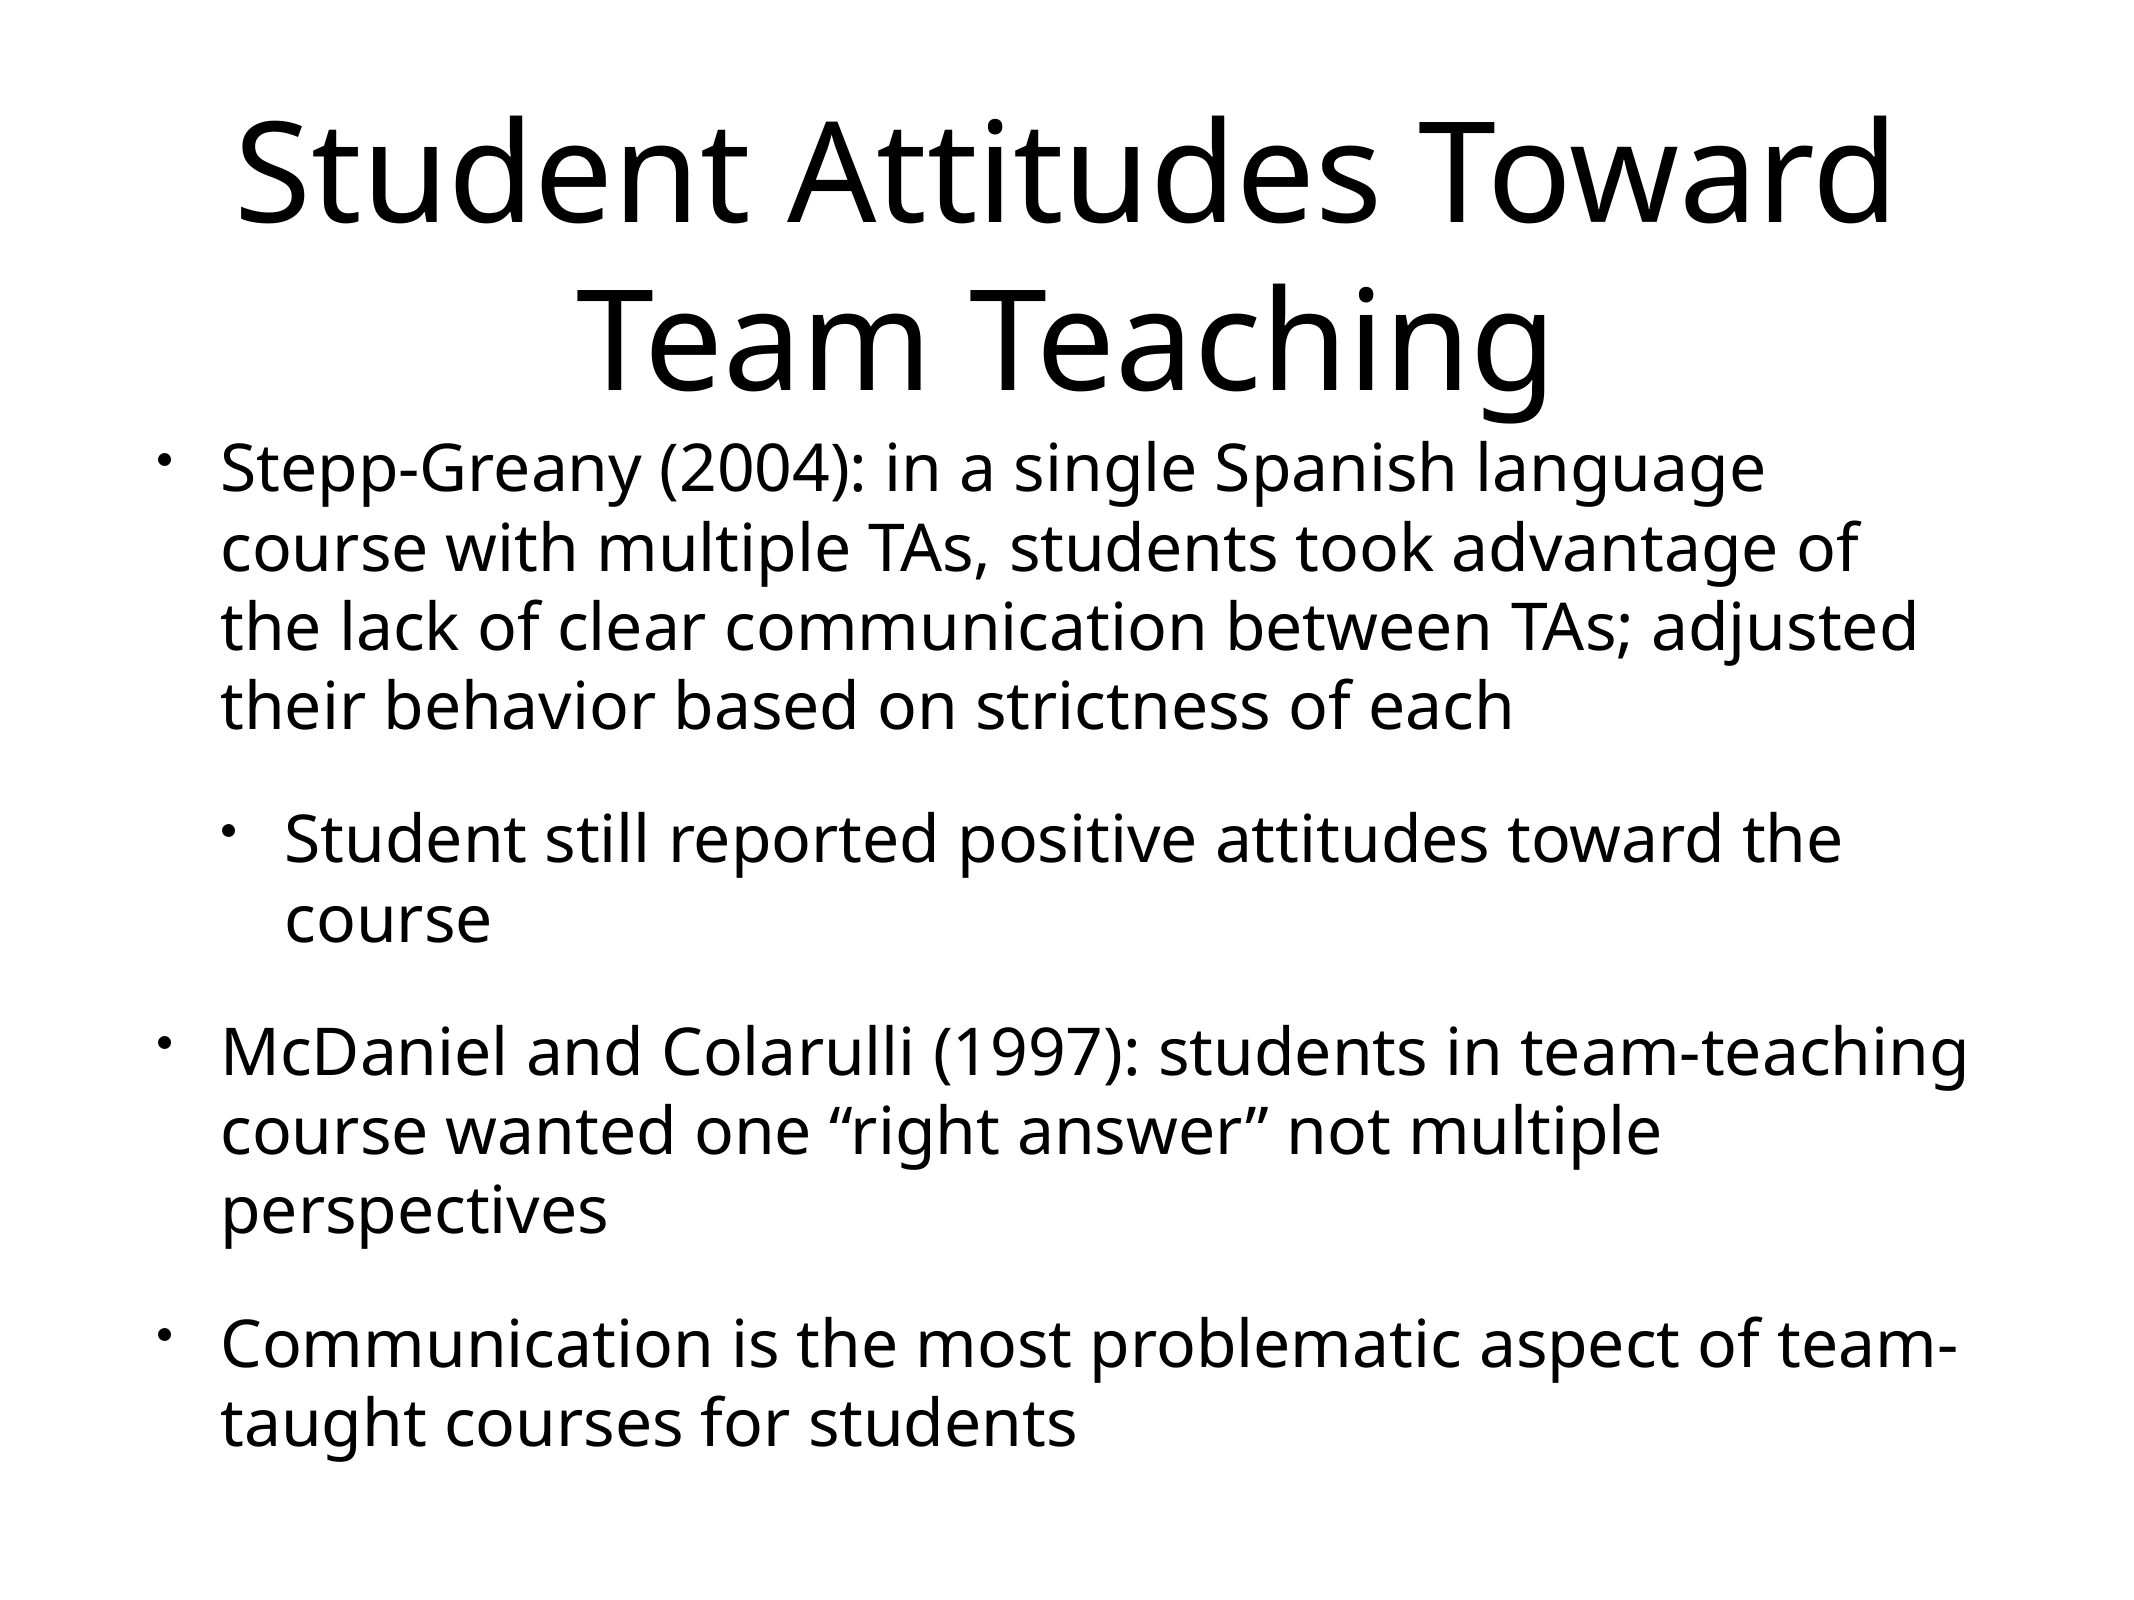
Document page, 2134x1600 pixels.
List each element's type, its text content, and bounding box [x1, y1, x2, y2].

title Student Attitudes Toward Team Teaching [155, 72, 1978, 426]
list Stepp-Greany (2004): in a single Spanish language course with multiple TAs, students took advantage of the lack of clear communication between TAs; adjusted their behavior based on strictness of each Student still reported positive attitudes toward the course McDaniel and Colarulli (1997): students in team-teaching course wanted one “right answer” not multiple perspectives Communication is the most problematic aspect of team-taught courses for students [155, 426, 1978, 1459]
